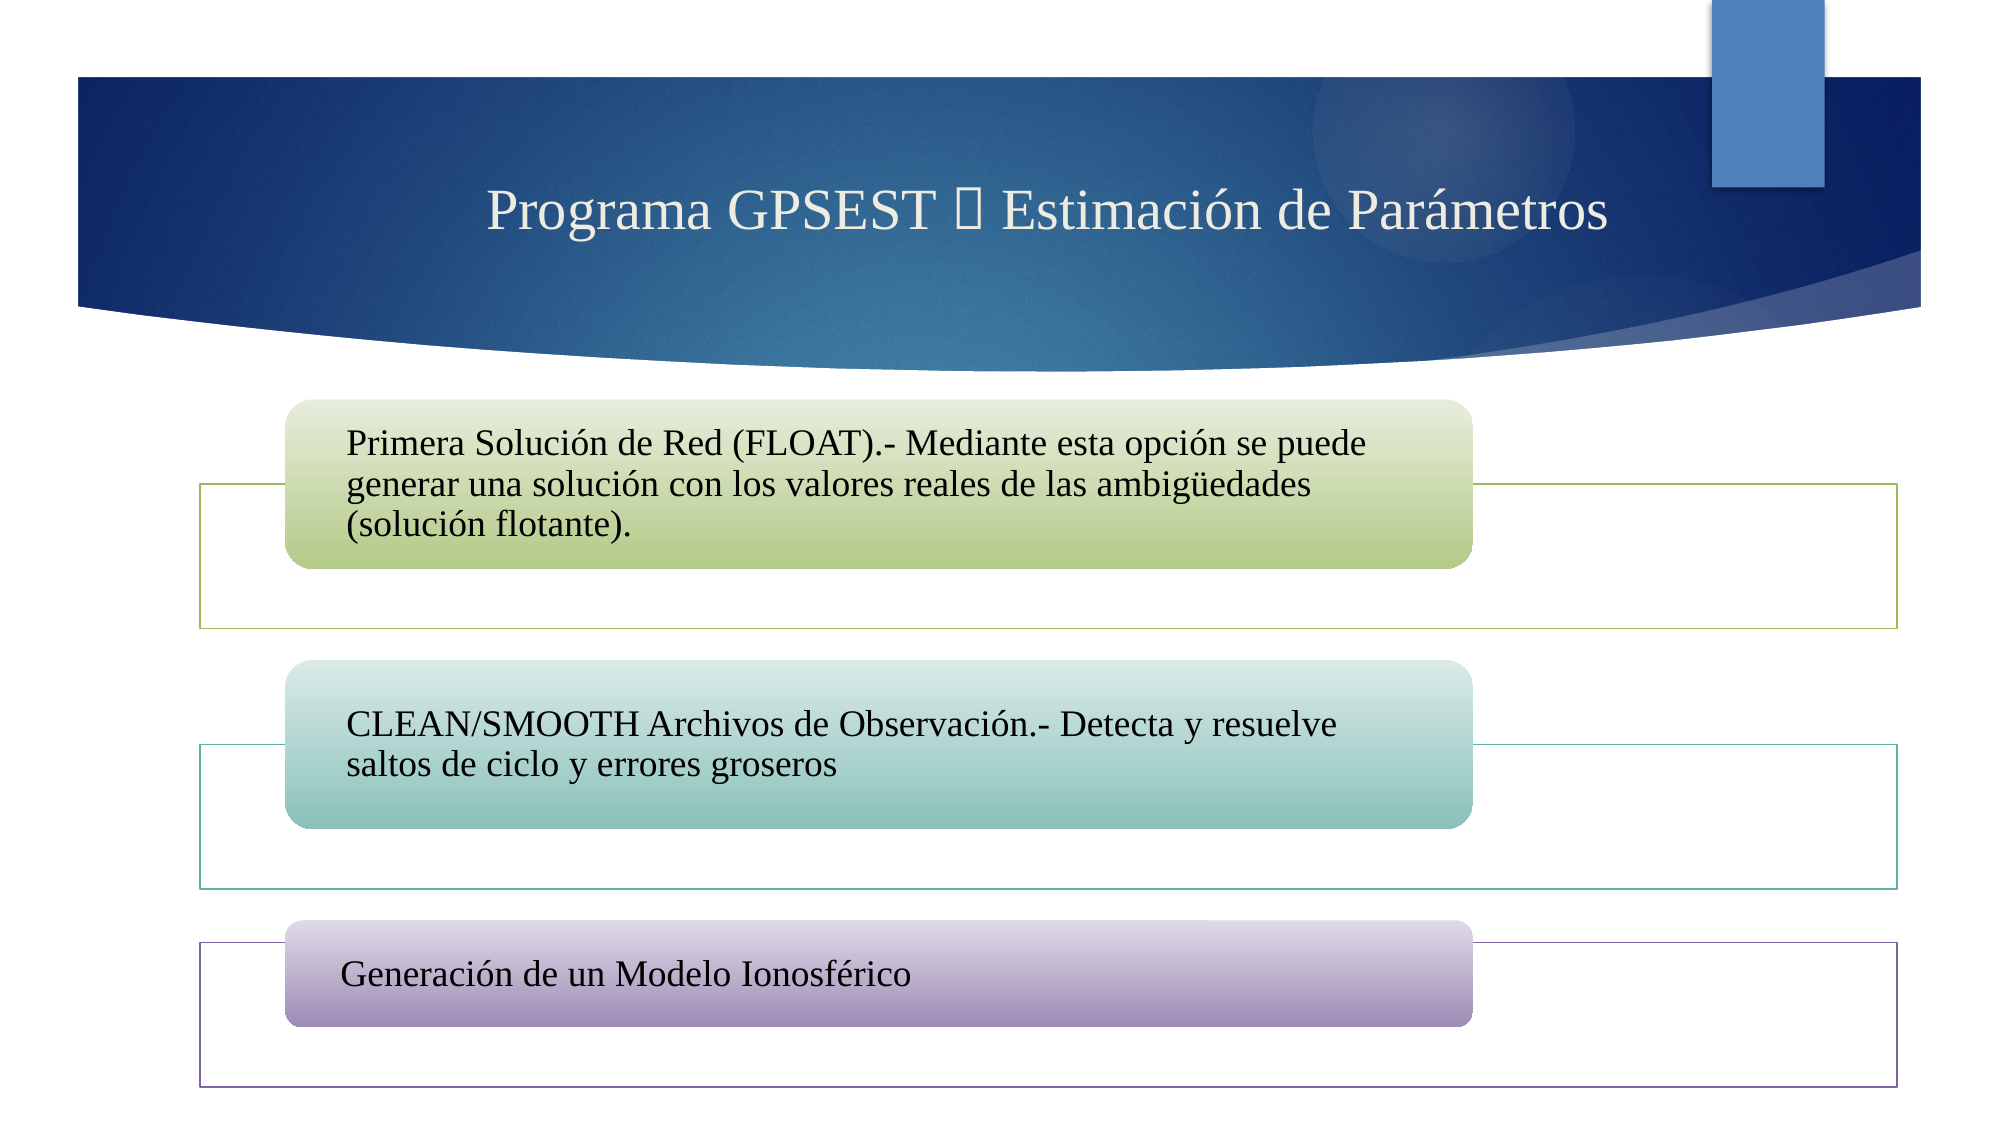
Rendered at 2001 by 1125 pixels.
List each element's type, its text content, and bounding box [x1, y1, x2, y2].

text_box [199, 393, 1898, 1093]
title Programa GPSEST  Estimación de Parámetros [329, 183, 1767, 300]
